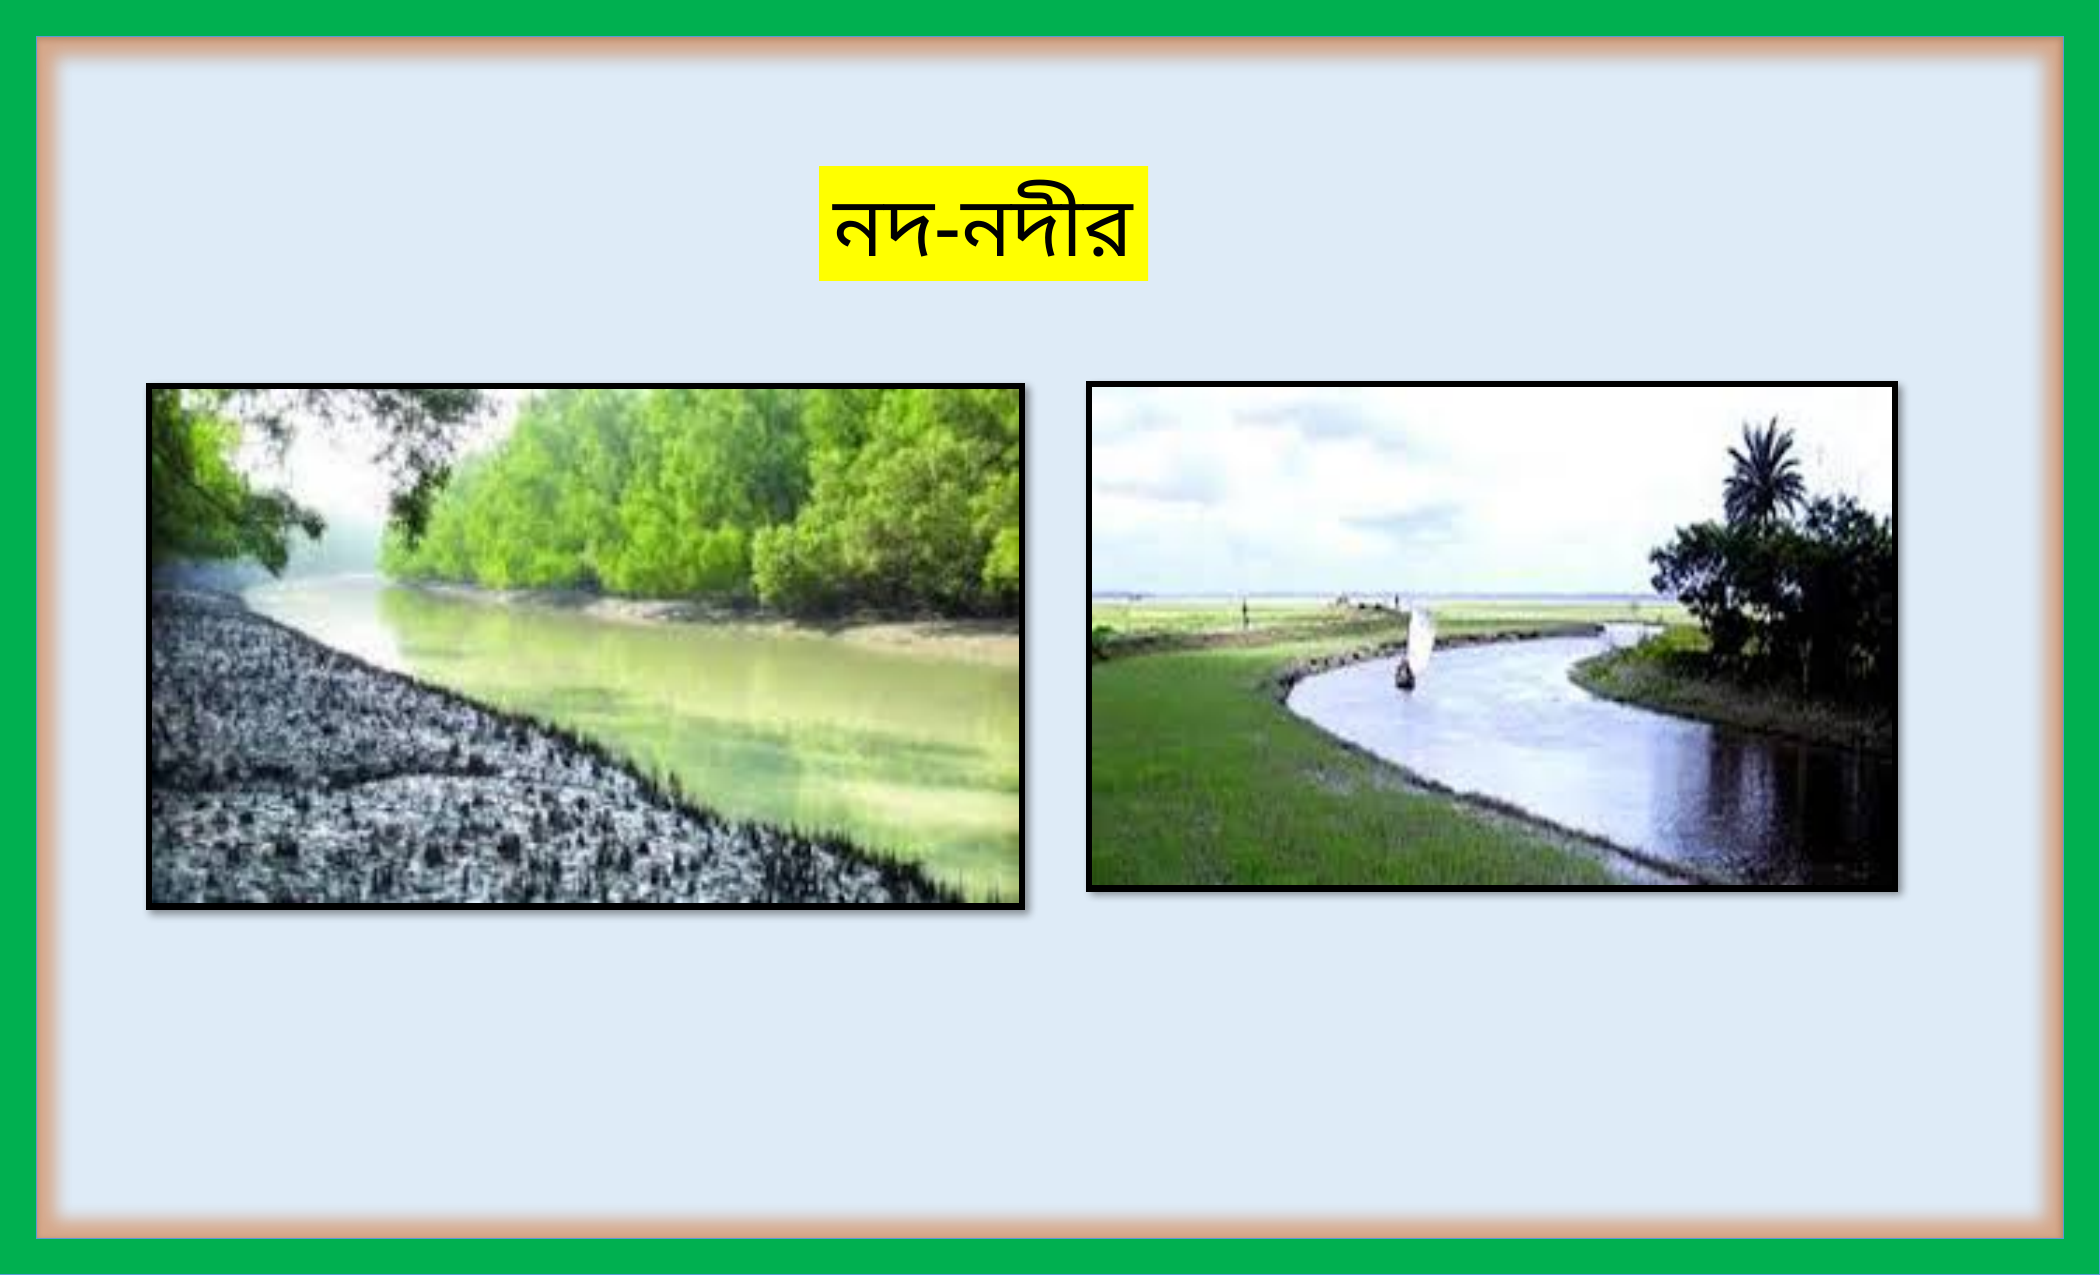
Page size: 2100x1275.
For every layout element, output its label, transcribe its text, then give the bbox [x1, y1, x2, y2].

text_box নদ-নদীর [819, 166, 1149, 281]
picture [151, 389, 1019, 904]
text_box [0, 0, 2100, 1275]
picture [1092, 387, 1892, 886]
